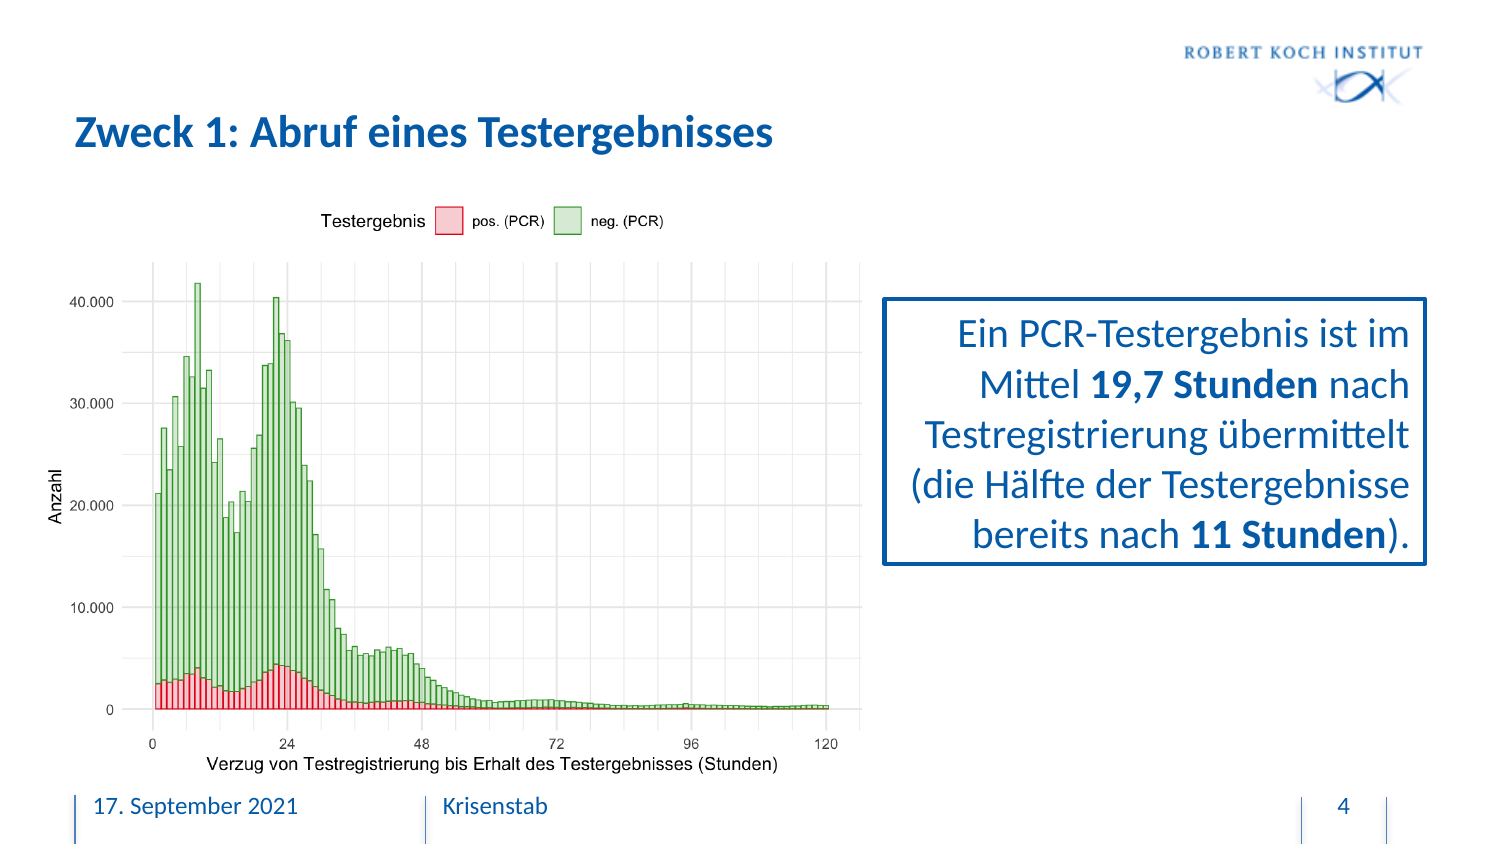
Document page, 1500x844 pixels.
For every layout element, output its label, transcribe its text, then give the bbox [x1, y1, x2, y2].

footer Krisenstab [442, 782, 918, 827]
title Zweck 1: Abruf eines Testergebnisses [74, 71, 1385, 189]
text_box Ein PCR-Testergebnis ist im Mittel 19,7 Stunden nach Testregistrierung übermittelt (die Hälfte der Testergebnisse bereits nach 11 Stunden). [884, 298, 1425, 564]
picture [38, 187, 871, 783]
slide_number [92, 790, 398, 827]
slide_number 4 [1302, 782, 1385, 827]
picture [1178, 40, 1430, 114]
